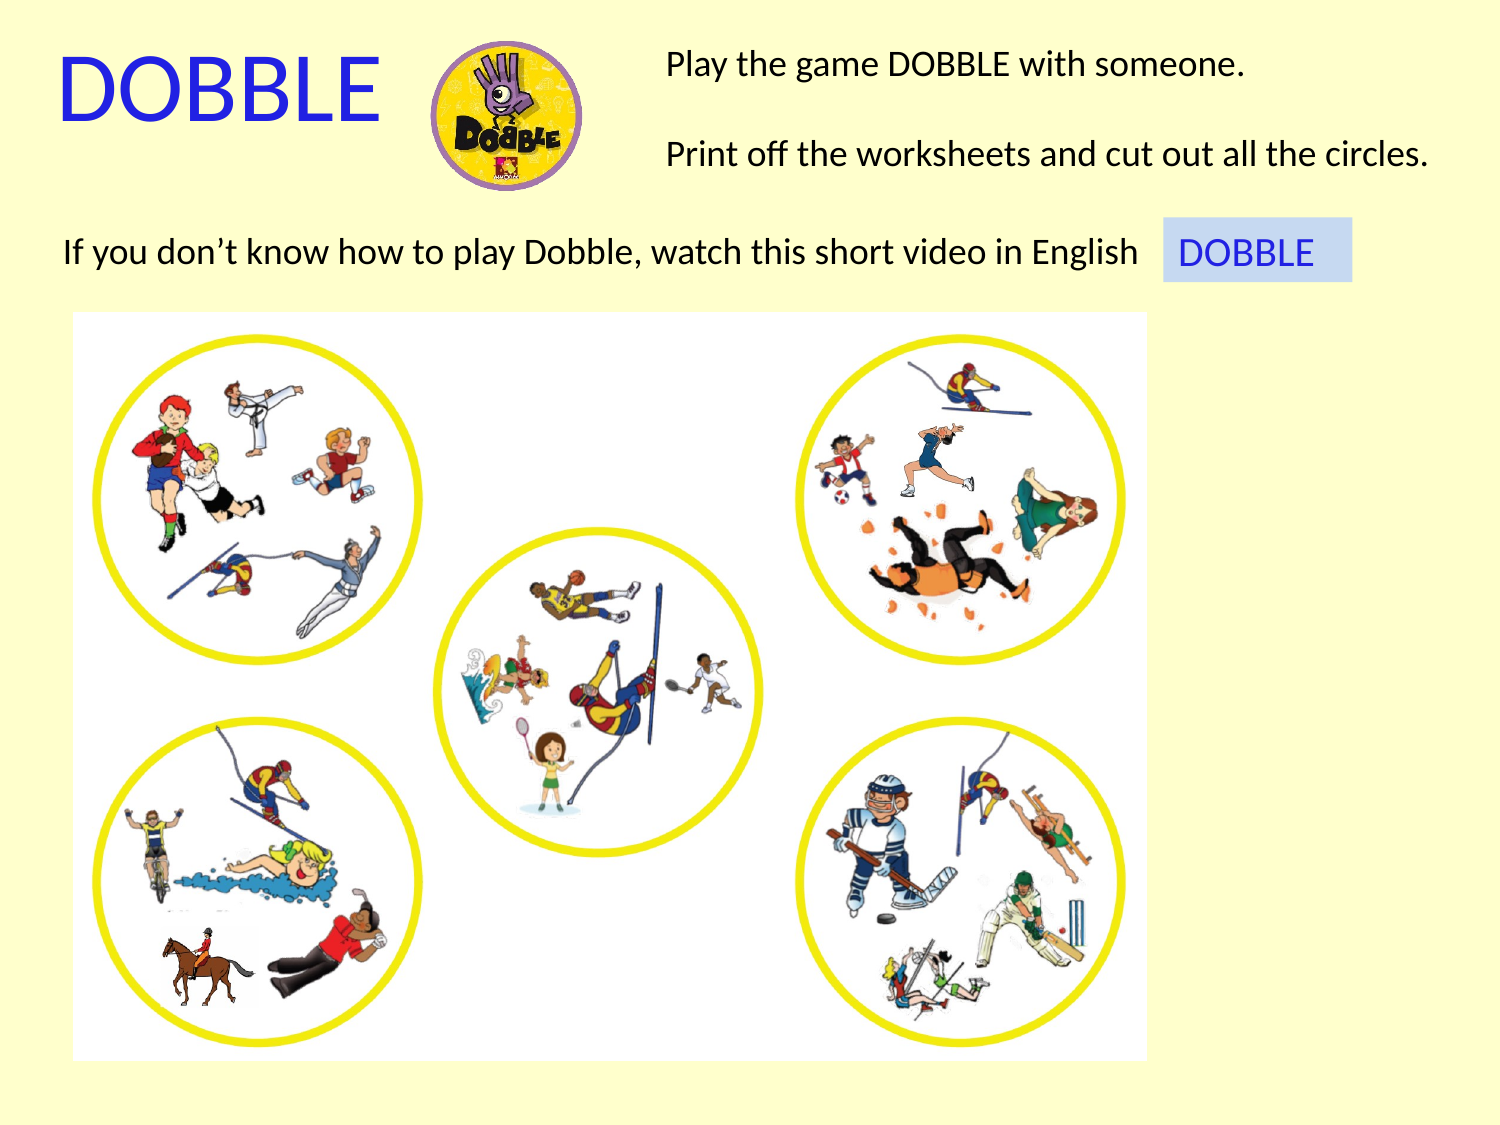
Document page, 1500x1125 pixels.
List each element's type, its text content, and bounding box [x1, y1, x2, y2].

text_box If you don’t know how to play Dobble, watch this short video in English [48, 219, 1163, 280]
picture [73, 312, 1147, 1061]
picture [401, 11, 611, 221]
text_box Play the game DOBBLE with someone. Print off the worksheets and cut out all the circles. [651, 31, 1454, 181]
text_box DOBBLE [1163, 217, 1353, 283]
text_box DOBBLE [41, 14, 397, 149]
